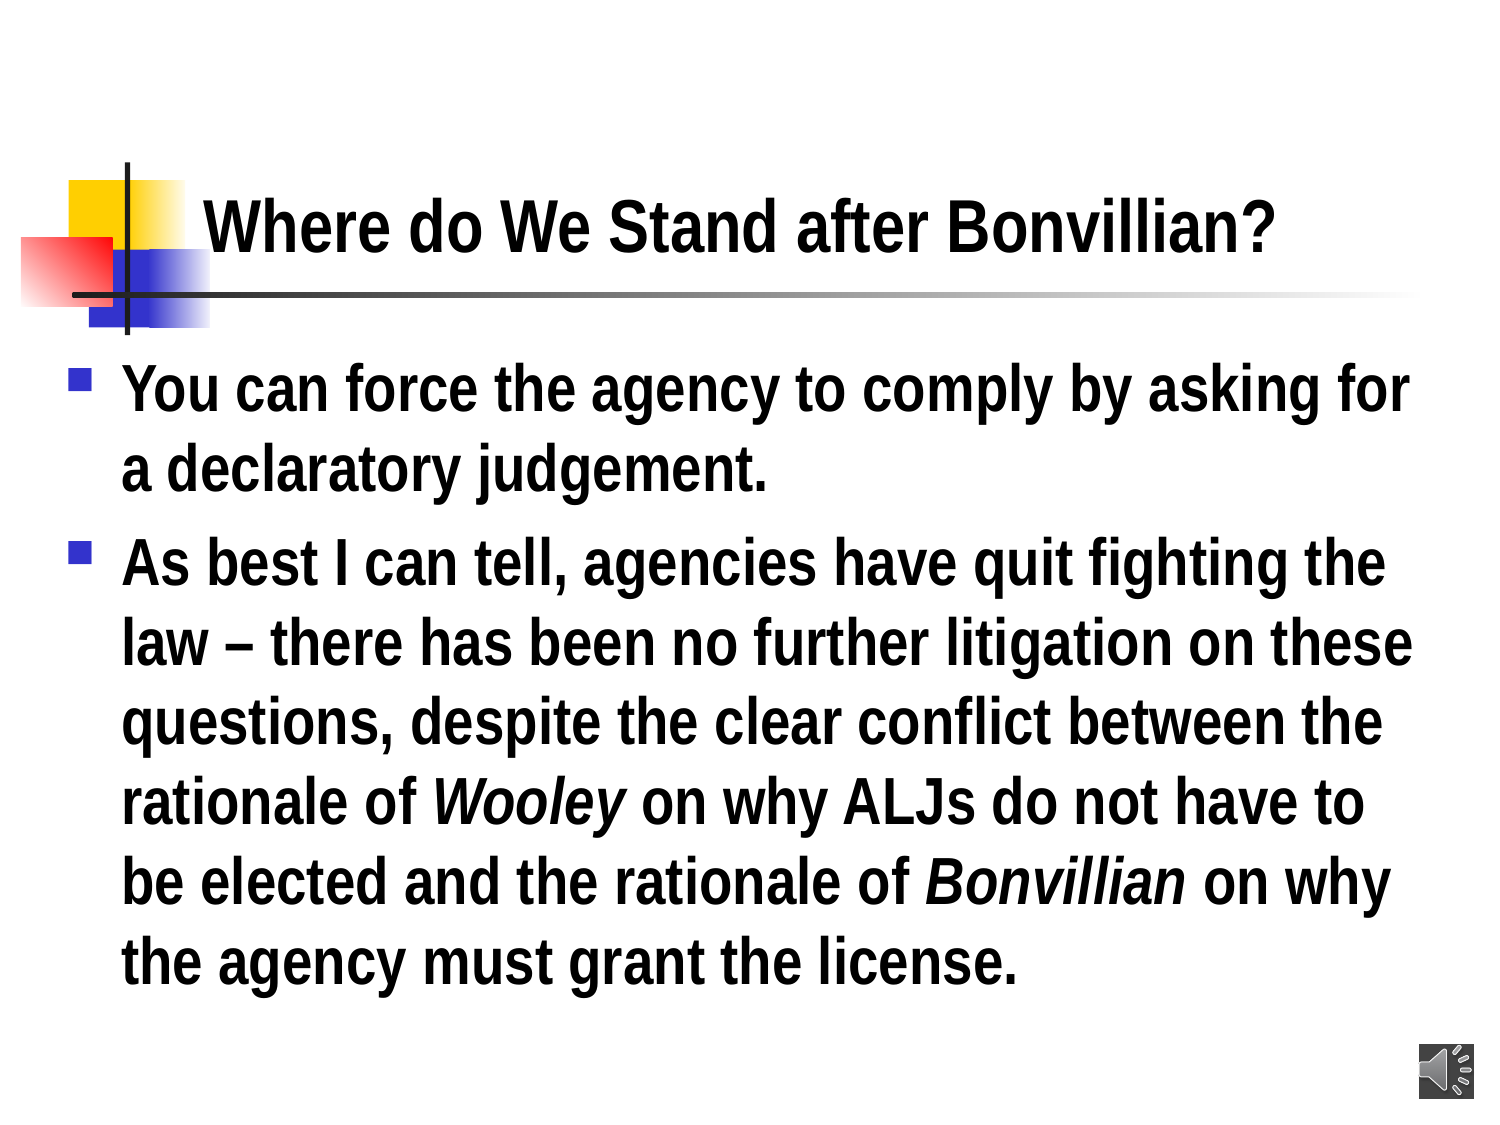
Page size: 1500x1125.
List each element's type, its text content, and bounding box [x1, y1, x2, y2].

title Where do We Stand after Bonvillian? [188, 35, 1468, 275]
picture [1417, 1042, 1476, 1101]
list You can force the agency to comply by asking for a declaratory judgement. As best I can tell, agencies have quit fighting the law – there has been no further litigation on these questions, despite the clear conflict between the rationale of Wooley on why ALJs do not have to be elected and the rationale of Bonvillian on why the agency must grant the license. [50, 337, 1450, 1075]
slide_number 16 [1155, 1024, 1468, 1100]
